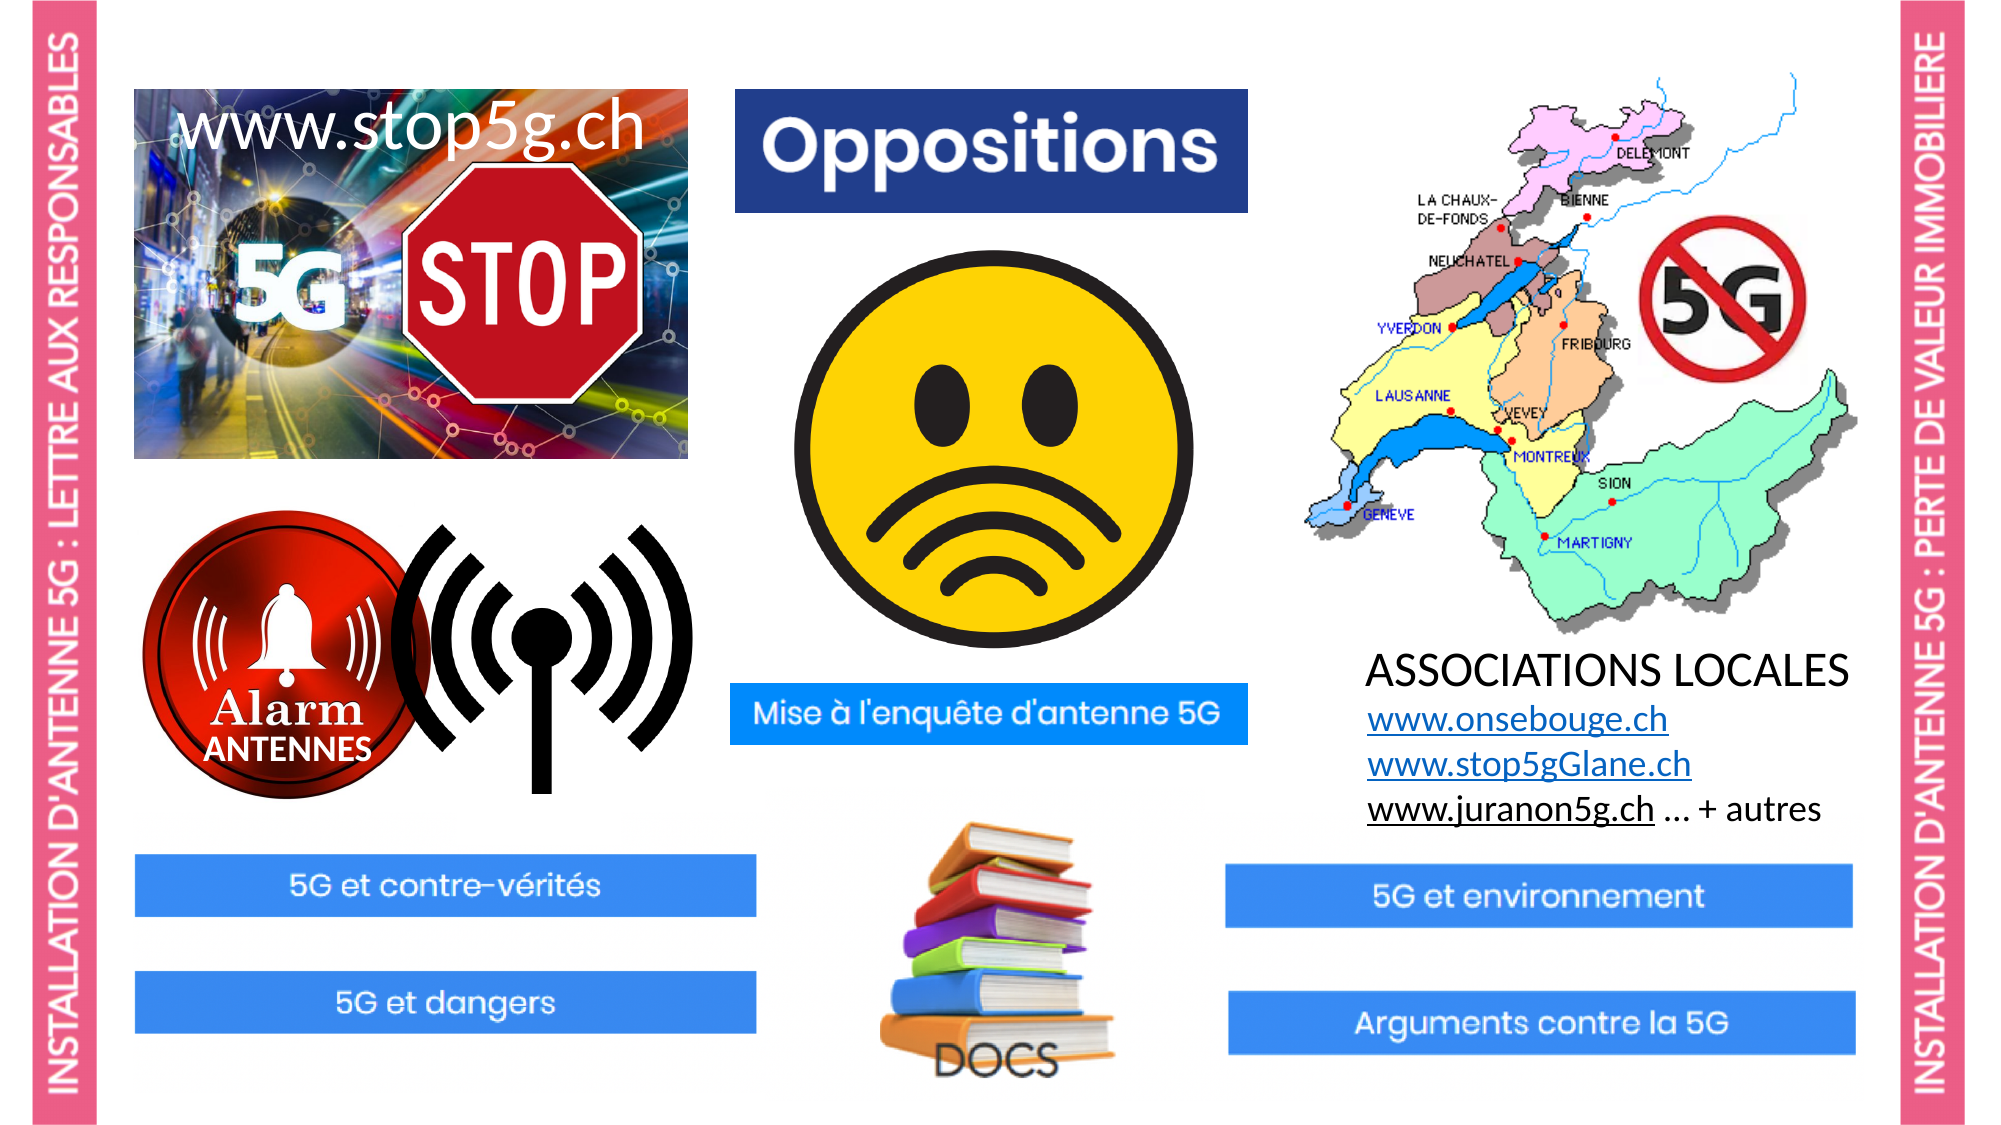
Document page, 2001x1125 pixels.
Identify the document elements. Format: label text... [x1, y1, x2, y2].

picture [1303, 1, 2000, 1124]
picture [730, 683, 1248, 745]
picture [784, 248, 1204, 651]
picture [0, 1, 1864, 1124]
picture [735, 89, 1248, 213]
text_box ASSOCIATIONS LOCALES [1350, 628, 1882, 704]
text_box www.onsebouge.ch www.stop5gGlane.ch www.juranon5g.ch … + autres [1352, 686, 1840, 787]
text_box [134, 67, 688, 459]
